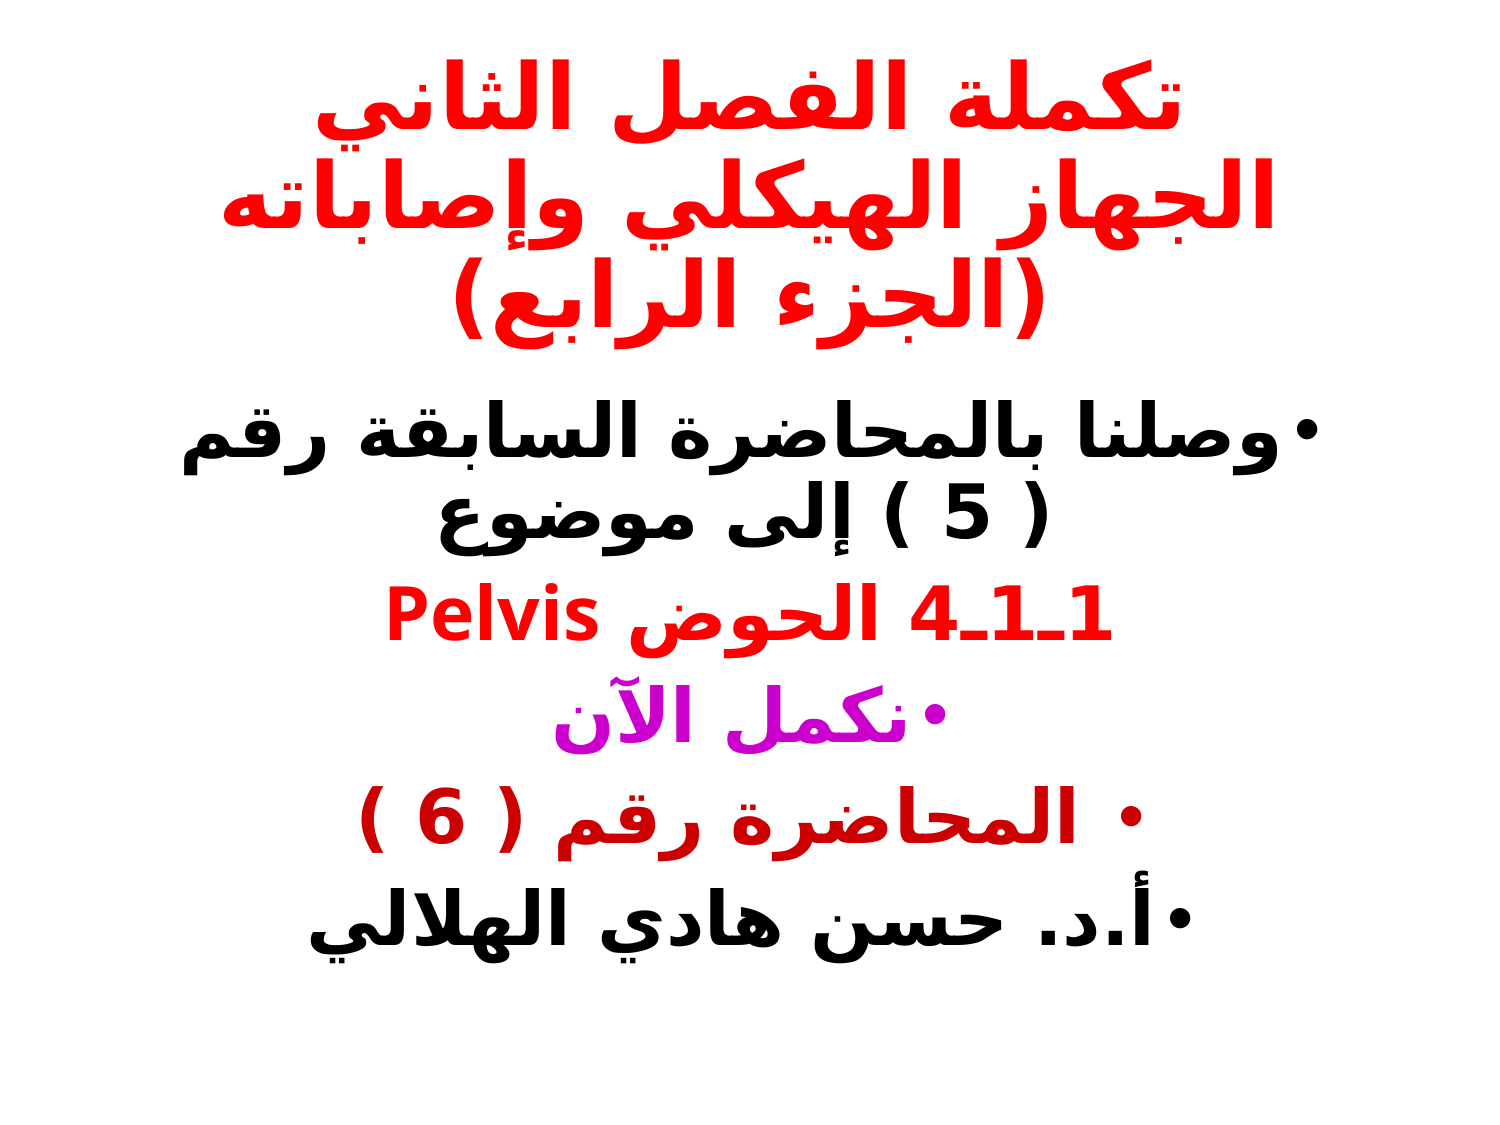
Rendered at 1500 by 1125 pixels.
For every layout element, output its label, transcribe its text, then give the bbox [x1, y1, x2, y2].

title تكملة الفصل الثاني الجهاز الهيكلي وإصاباته (الجزء الرابع) [103, 59, 1397, 338]
list وصلنا بالمحاضرة السابقة رقم ( 5 ) إلى موضوع 1ـ1ـ4 الحوض Pelvis نكمل الآن المحاضرة رقم ( 6 ) أ.د. حسن هادي الهلالي [103, 385, 1397, 1014]
